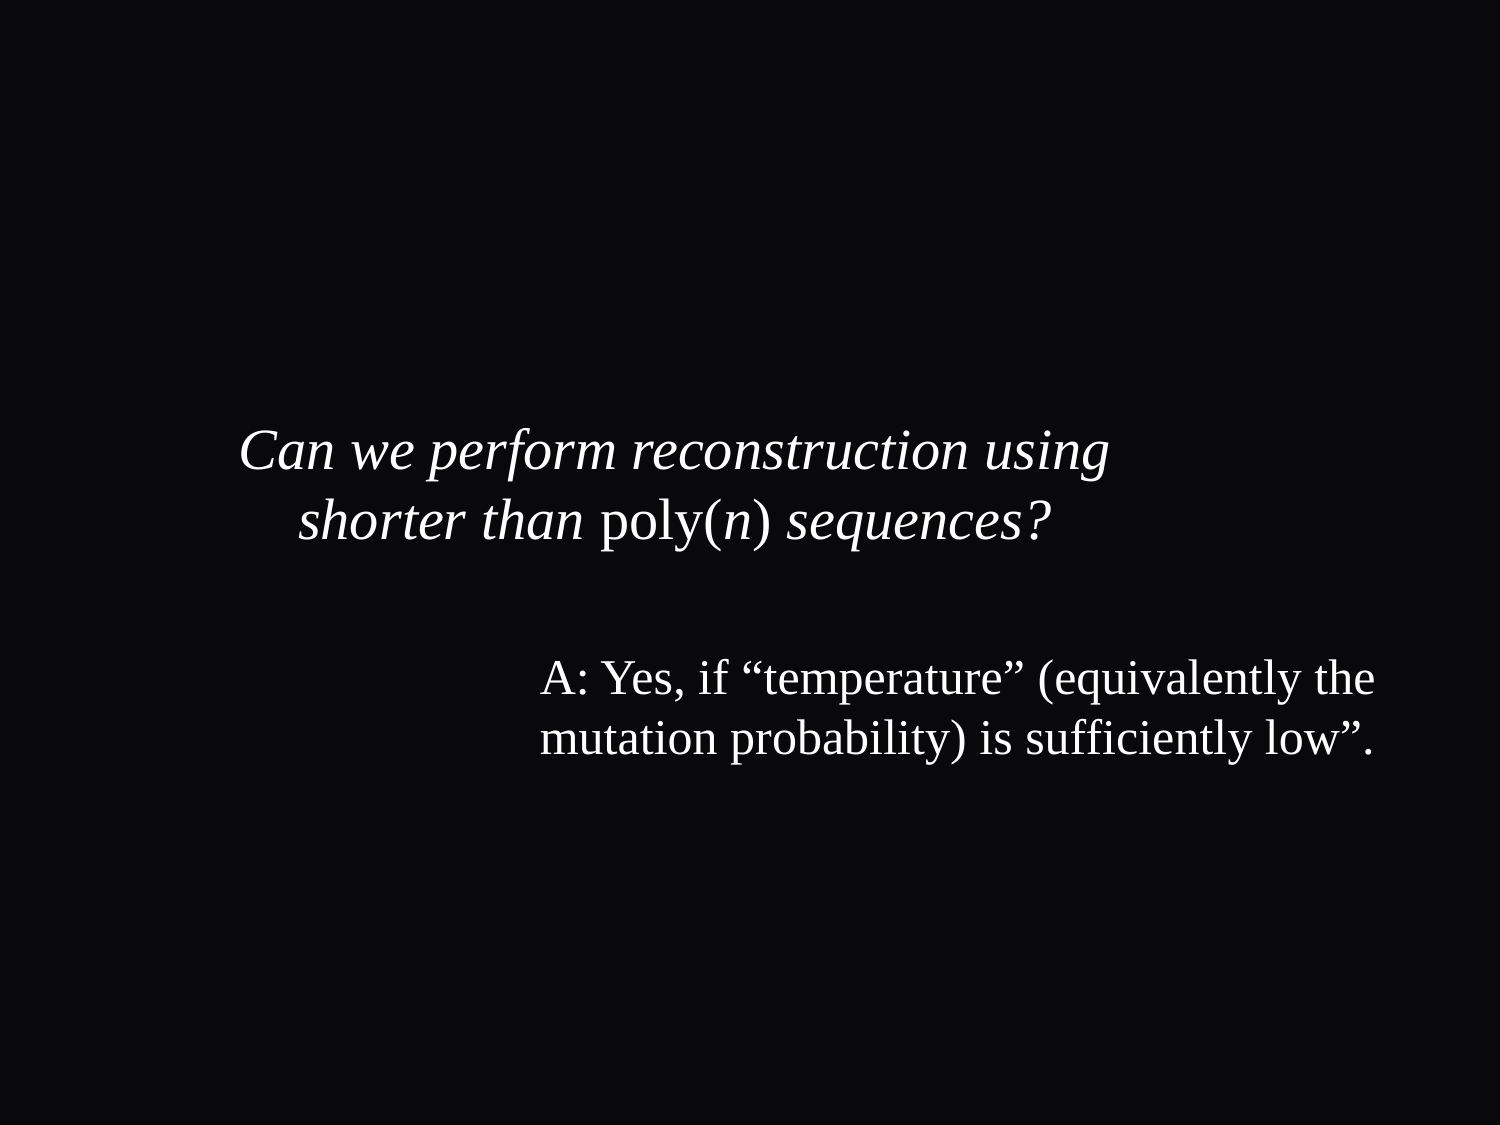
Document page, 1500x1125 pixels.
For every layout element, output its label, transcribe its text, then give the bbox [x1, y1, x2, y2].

text_box A: Yes, if “temperature” (equivalently the mutation probability) is sufficiently low”. [525, 637, 1400, 773]
title Can we perform reconstruction using shorter than poly(n) sequences? [212, 387, 1139, 576]
